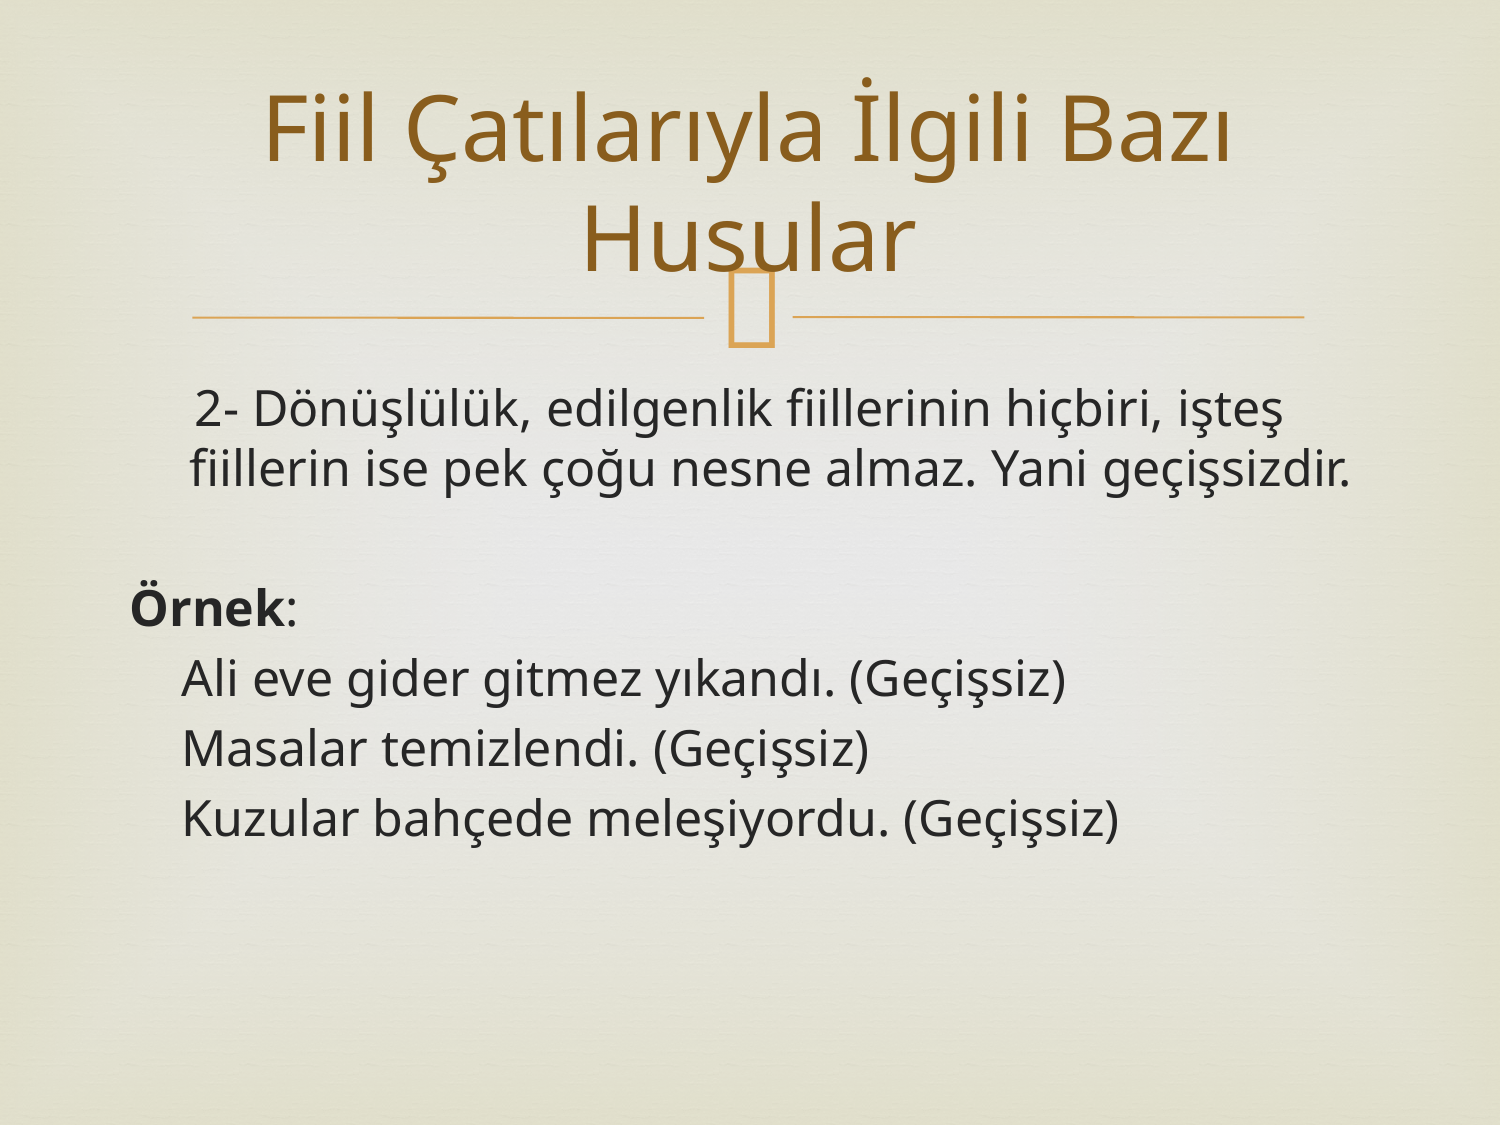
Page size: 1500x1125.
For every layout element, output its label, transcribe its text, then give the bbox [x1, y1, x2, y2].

list 2- Dönüşlülük, edilgenlik fiillerinin hiçbiri, işteş fiillerin ise pek çoğu nesne almaz. Yani geçişsizdir. Örnek: Ali eve gider gitmez yıkandı. (Geçişsiz) Masalar temizlendi. (Geçişsiz) Kuzular bahçede meleşiyordu. (Geçişsiz) [114, 368, 1386, 1005]
title Fiil Çatılarıyla İlgili Bazı Husular [112, 93, 1386, 267]
